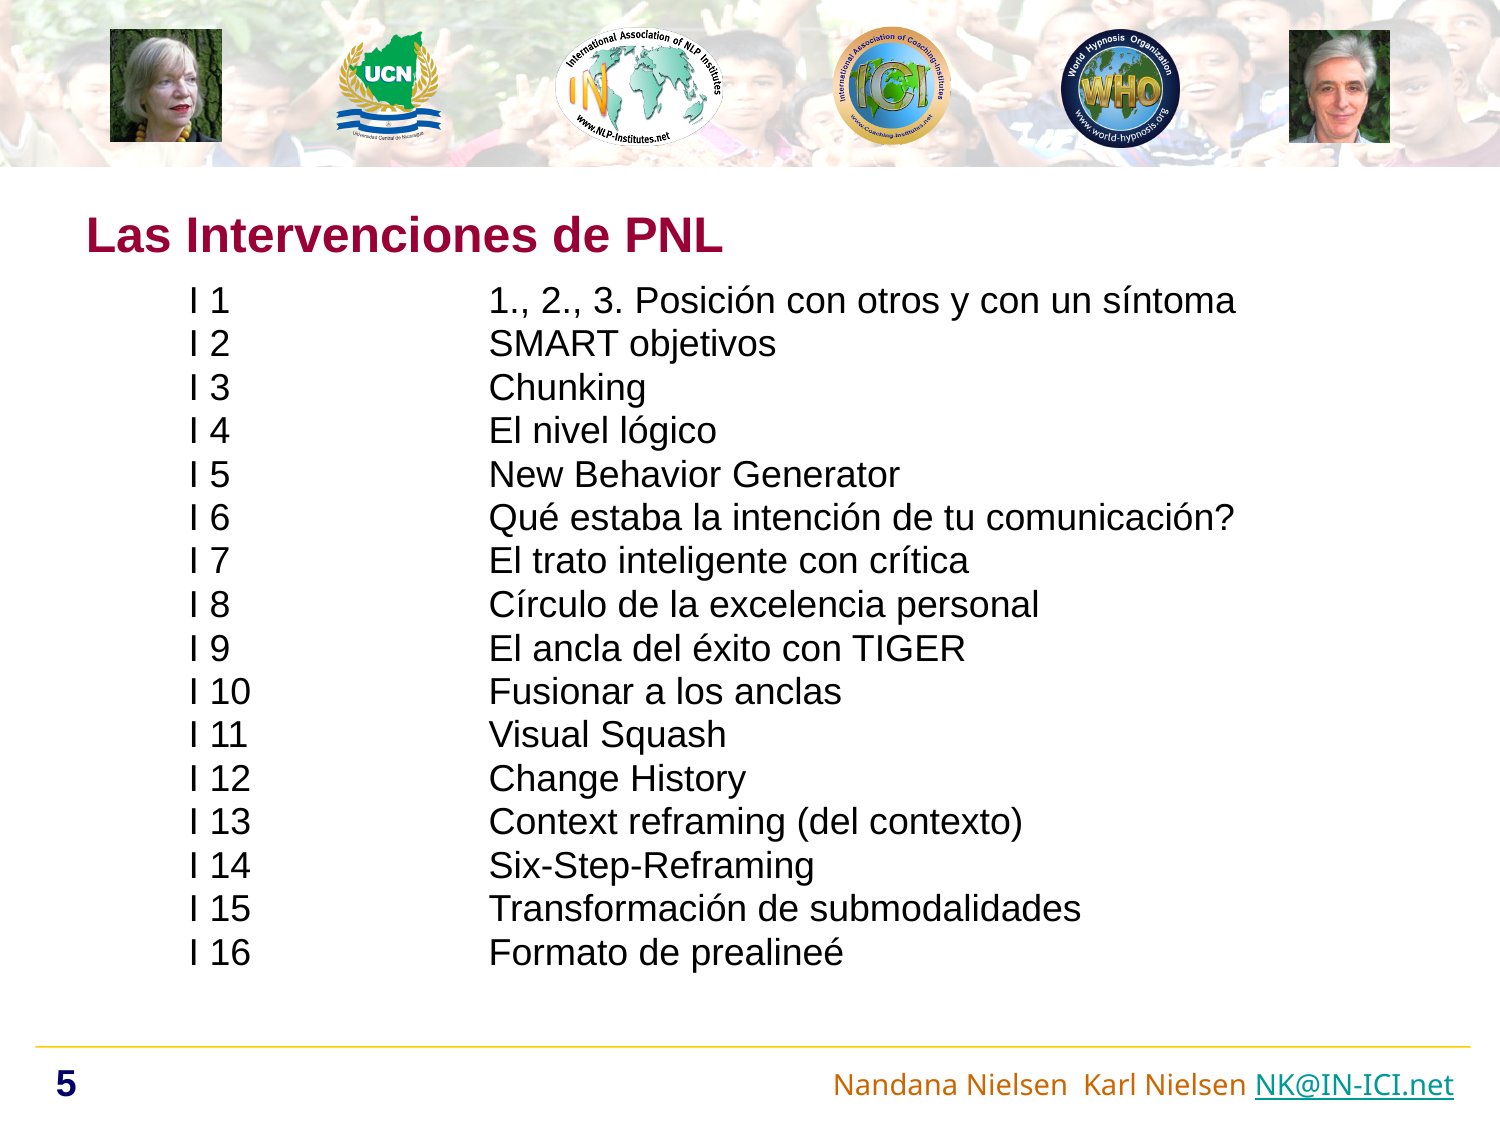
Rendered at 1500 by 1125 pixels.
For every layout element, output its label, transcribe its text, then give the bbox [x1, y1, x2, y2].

picture [0, 0, 1500, 167]
list Las Intervenciones de PNL I 1 1., 2., 3. Posición con otros y con un síntoma I 2 SMART objetivos I 3 Chunking I 4 El nivel lógico I 5 New Behavior Generator I 6 Qué estaba la intención de tu comunicación? I 7 El trato inteligente con crítica I 8 Círculo de la excelencia personal I 9 El ancla del éxito con TIGER I 10 Fusionar a los anclas I 11 Visual Squash I 12 Change History I 13 Context reframing (del contexto) I 14 Six-Step-Reframing I 15 Transformación de submodalidades I 16 Formato de prealineé [70, 206, 1421, 1035]
